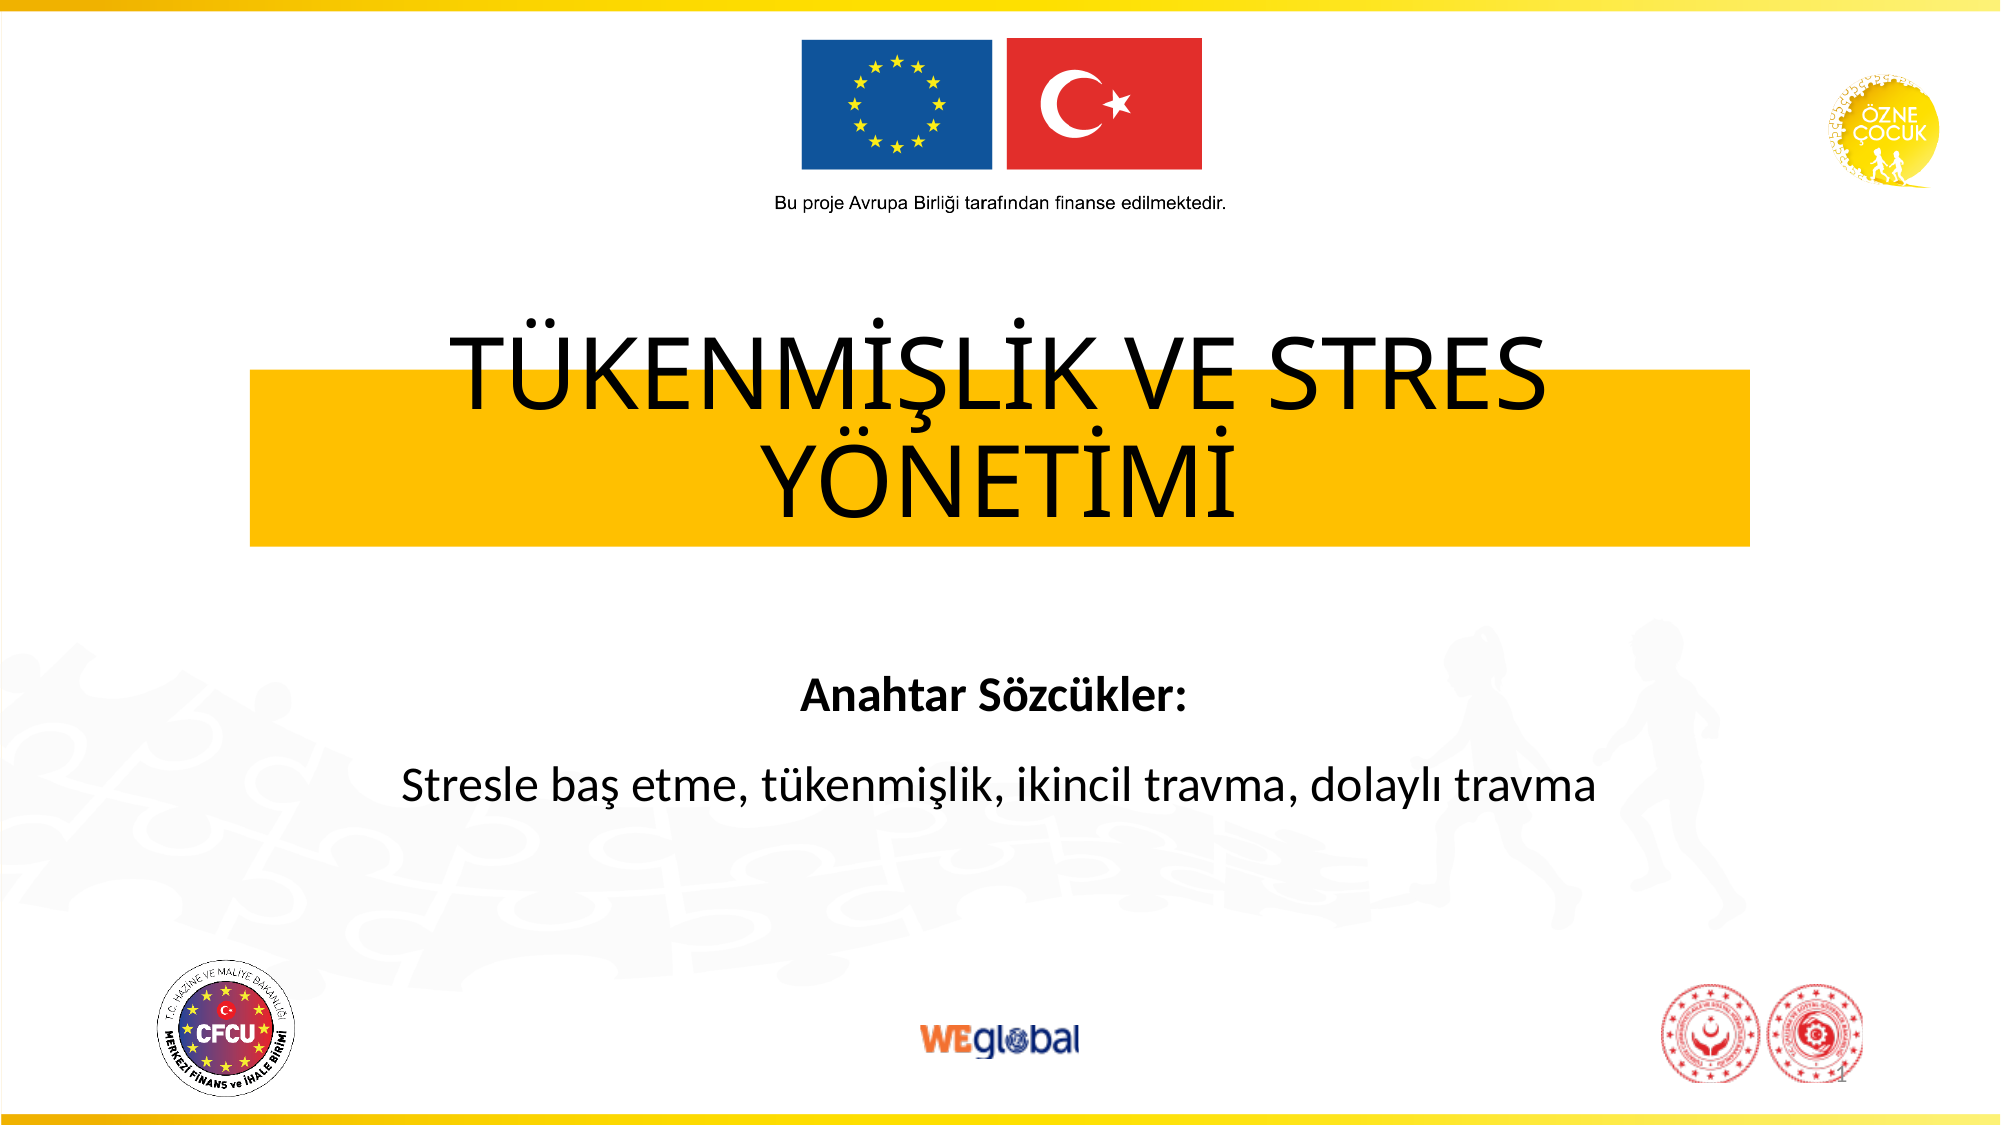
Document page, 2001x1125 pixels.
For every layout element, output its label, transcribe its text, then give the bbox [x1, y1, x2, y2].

title TÜKENMİŞLİK VE STRES YÖNETİMİ [249, 369, 1750, 547]
slide_number 1 [1412, 1042, 1863, 1103]
picture [0, 0, 2001, 1125]
subtitle Anahtar Sözcükler: Stresle baş etme, tükenmişlik, ikincil travma, dolaylı travma [249, 645, 1750, 917]
